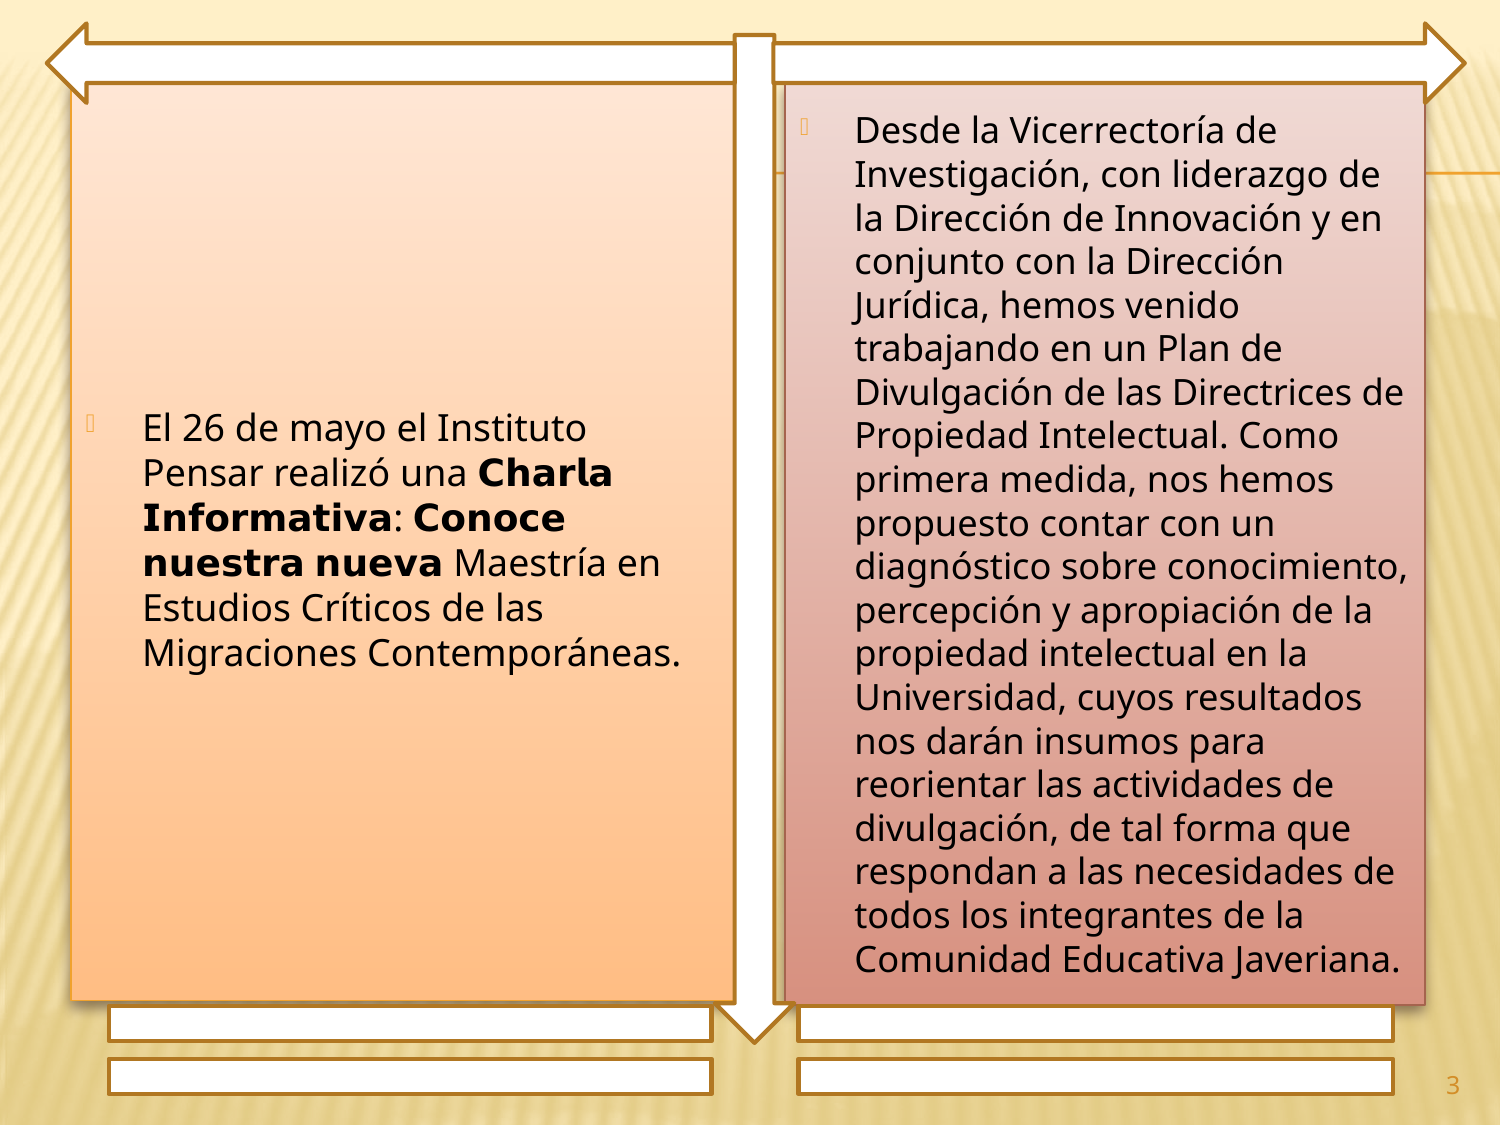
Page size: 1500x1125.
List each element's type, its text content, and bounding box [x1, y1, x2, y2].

slide_number 3 [1350, 1062, 1475, 1103]
list Desde la Vicerrectoría de Investigación, con liderazgo de la Dirección de Innovación y en conjunto con la Dirección Jurídica, hemos venido trabajando en un Plan de Divulgación de las Directrices de Propiedad Intelectual. Como primera medida, nos hemos propuesto contar con un diagnóstico sobre conocimiento, percepción y apropiación de la propiedad intelectual en la Universidad, cuyos resultados nos darán insumos para reorientar las actividades de divulgación, de tal forma que respondan a las necesidades de todos los integrantes de la Comunidad Educativa Javeriana. [784, 86, 1426, 1006]
list El 26 de mayo el Instituto Pensar realizó una 𝗖𝗵𝗮𝗿𝗹𝗮 𝗜𝗻𝗳𝗼𝗿𝗺𝗮𝘁𝗶𝘃𝗮: 𝗖𝗼𝗻𝗼𝗰𝗲 𝗻𝘂𝗲𝘀𝘁𝗿𝗮 𝗻𝘂𝗲𝘃𝗮 Maestría en Estudios Críticos de las Migraciones Contemporáneas. [70, 86, 732, 1001]
text_box [107, 1057, 714, 1096]
text_box [771, 21, 1467, 105]
text_box [44, 21, 737, 105]
text_box [796, 1057, 1395, 1096]
text_box [712, 32, 797, 1046]
text_box [796, 1004, 1395, 1043]
text_box [107, 1004, 714, 1043]
